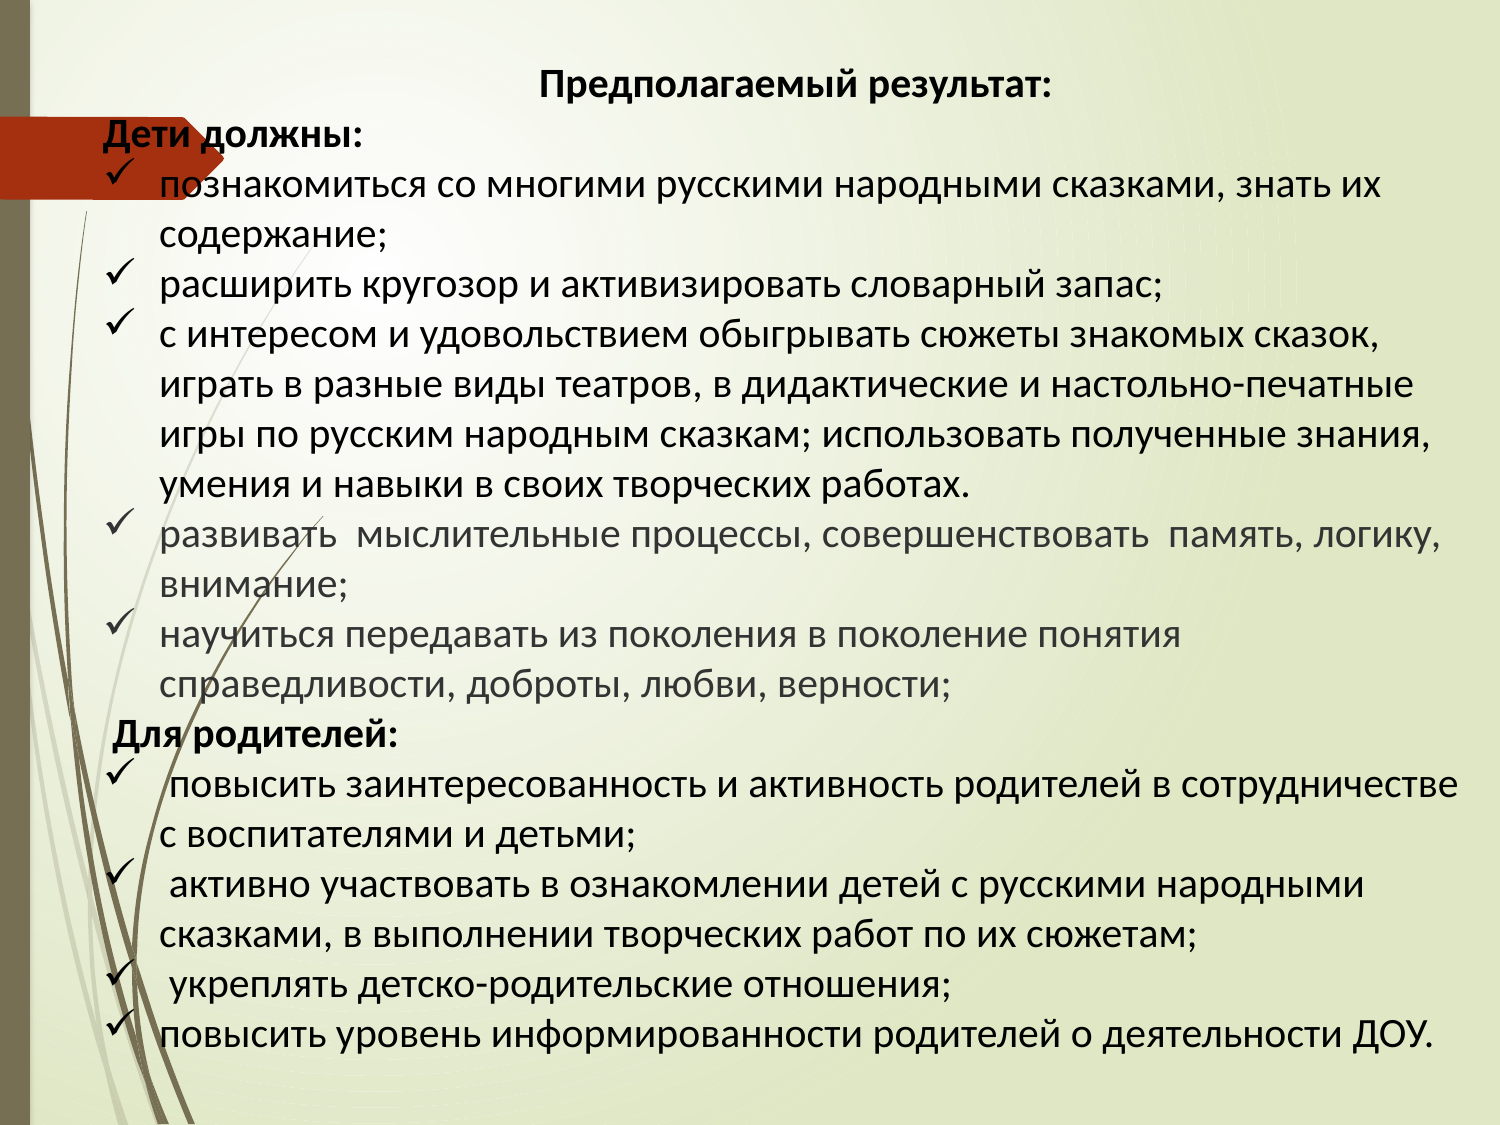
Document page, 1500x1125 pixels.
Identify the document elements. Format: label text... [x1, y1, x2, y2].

text_box Предполагаемый результат: Дети должны: познакомиться со многими русскими народными сказками, знать их содержание; расширить кругозор и активизировать словарный запас; с интересом и удовольствием обыгрывать сюжеты знакомых сказок, играть в разные виды театров, в дидактические и настольно-печатные игры по русским народным сказкам; использовать полученные знания, умения и навыки в своих творческих работах. развивать мыслительные процессы, совершенствовать память, логику, внимание; научиться передавать из поколения в поколение понятия справедливости, доброты, любви, верности; Для родителей: повысить заинтересованность и активность родителей в сотрудничестве с воспитателями и детьми; активно участвовать в ознакомлении детей с русскими народными сказками, в выполнении творческих работ по их сюжетам; укреплять детско-родительские отношения; повысить уровень информированности родителей о деятельности ДОУ. [87, 48, 1499, 1125]
